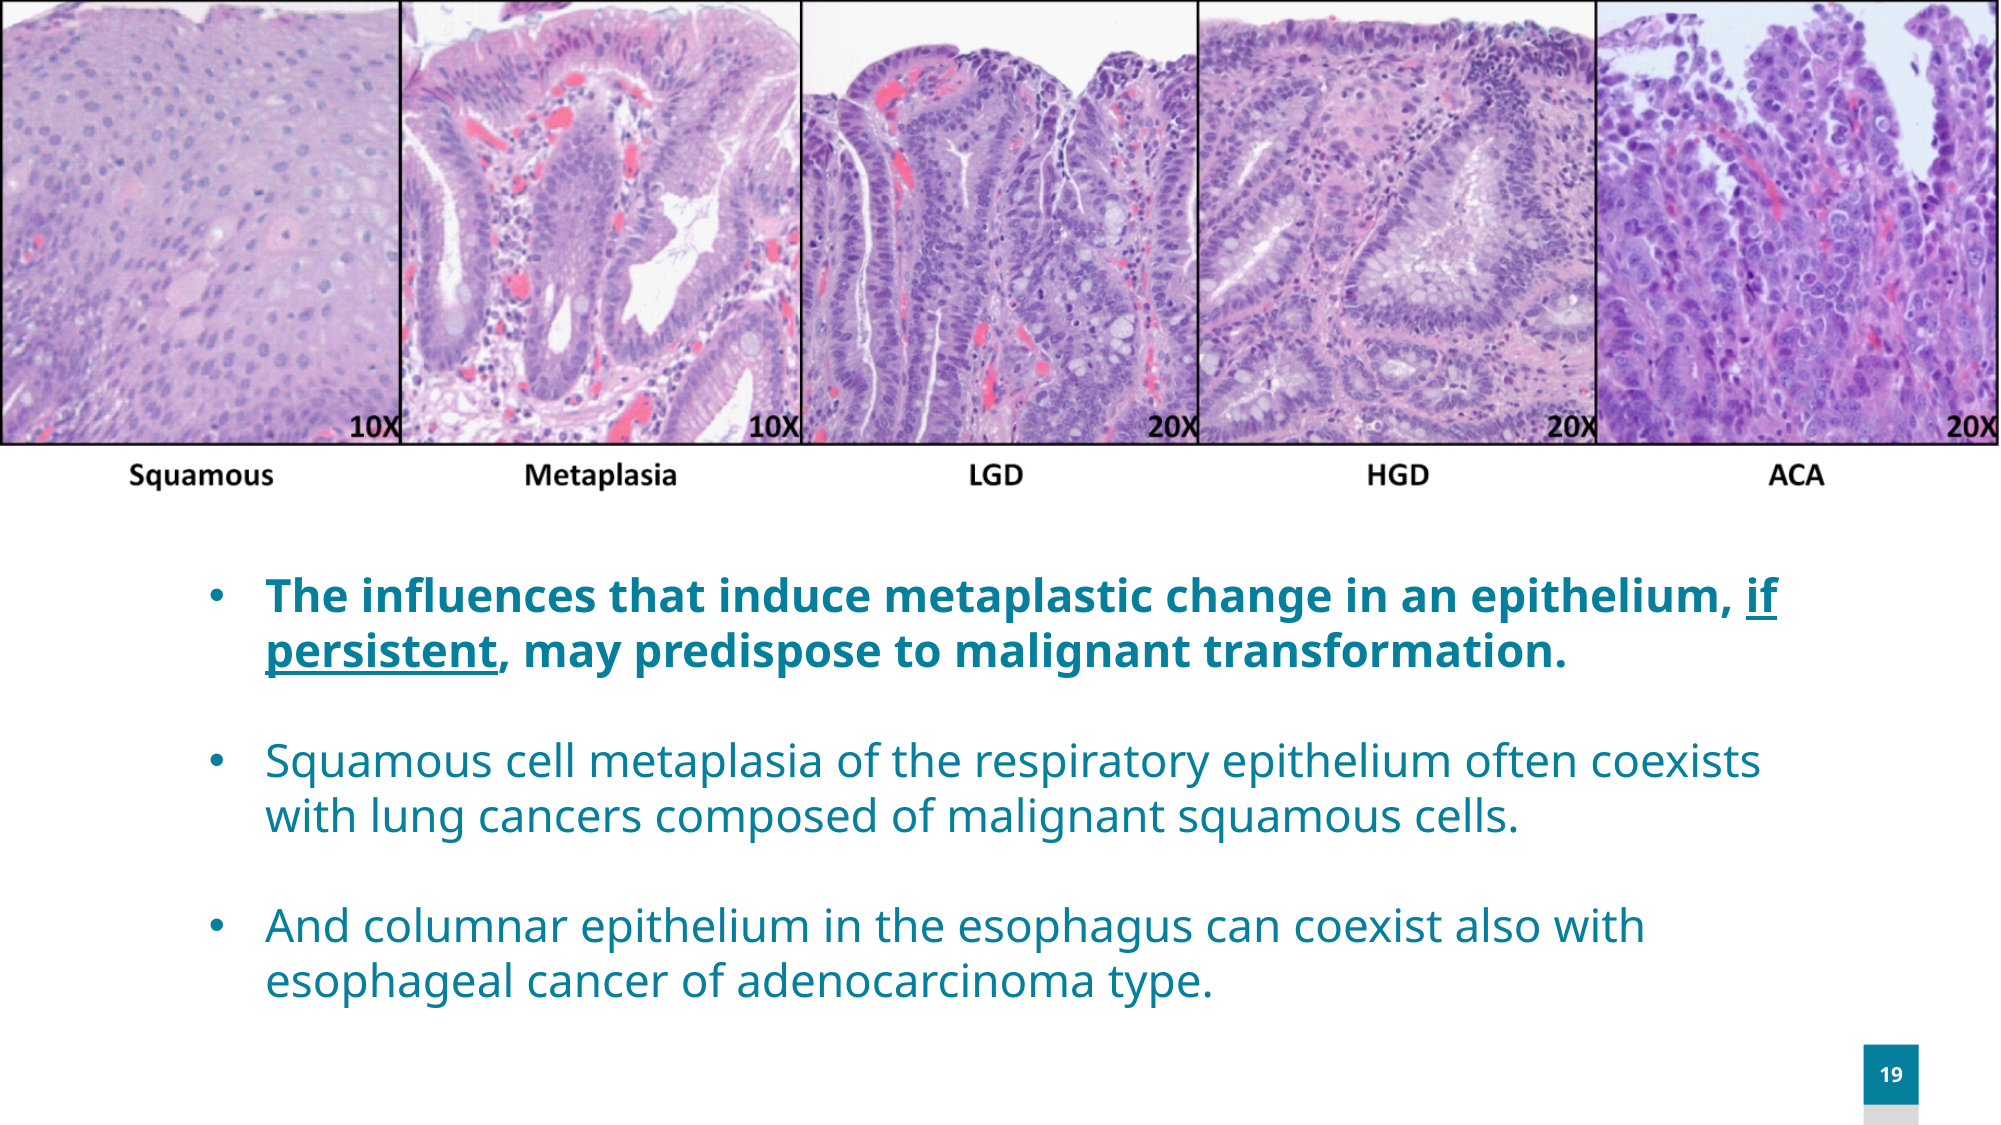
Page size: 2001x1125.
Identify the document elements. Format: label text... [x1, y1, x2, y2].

text_box The influences that induce metaplastic change in an epithelium, if persistent, may predispose to malignant transformation. Squamous cell metaplasia of the respiratory epithelium often coexists with lung cancers composed of malignant squamous cells. And columnar epithelium in the esophagus can coexist also with esophageal cancer of adenocarcinoma type. [194, 559, 1854, 1015]
picture [0, 0, 2000, 492]
